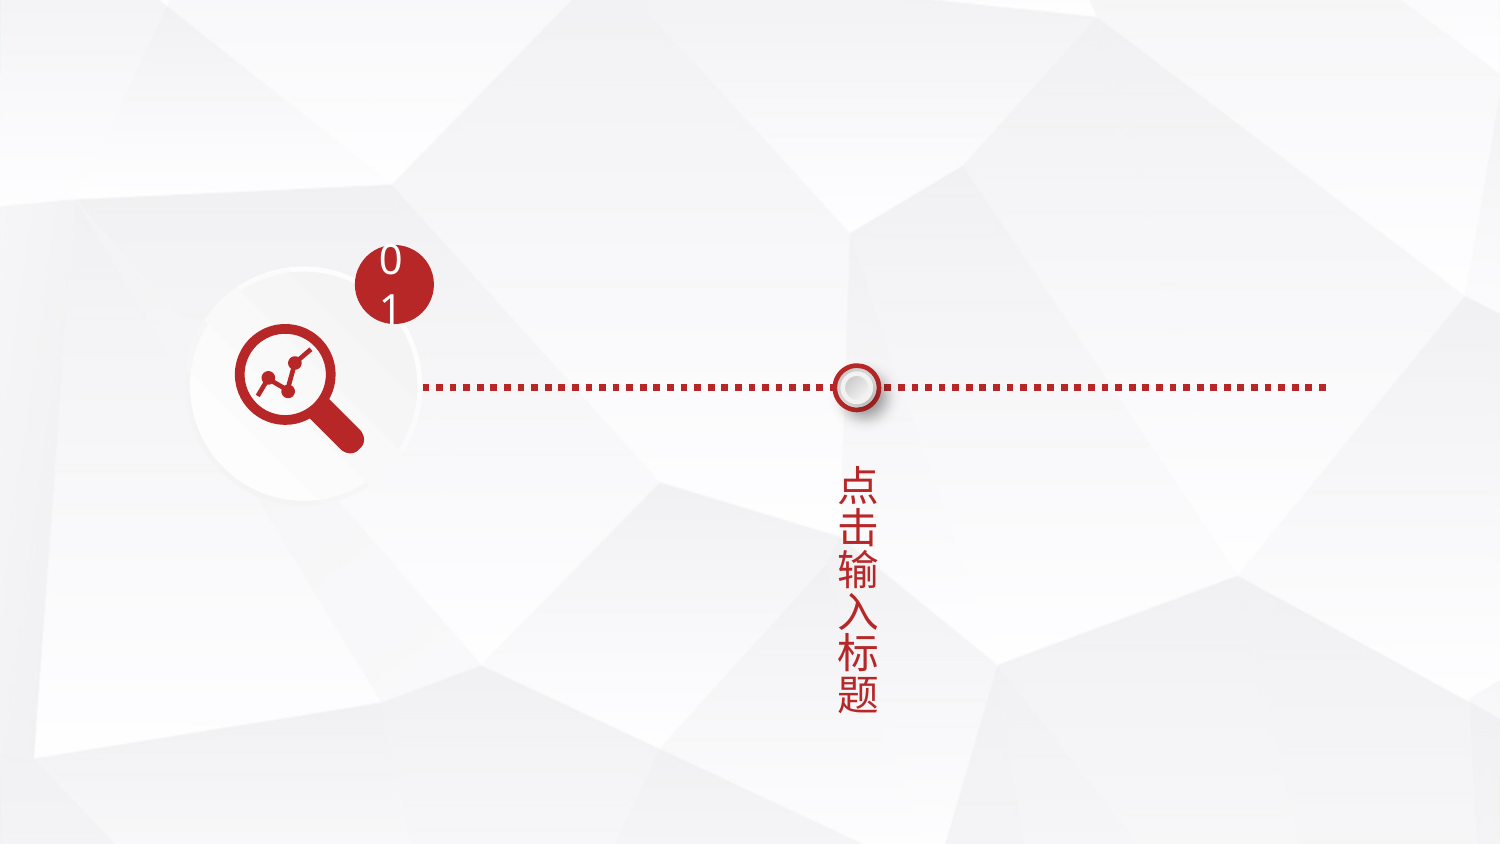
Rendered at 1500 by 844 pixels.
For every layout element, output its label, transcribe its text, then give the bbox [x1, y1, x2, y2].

picture [0, 0, 1500, 844]
list 01 [363, 242, 425, 324]
list 点击输入标题 [826, 432, 888, 749]
